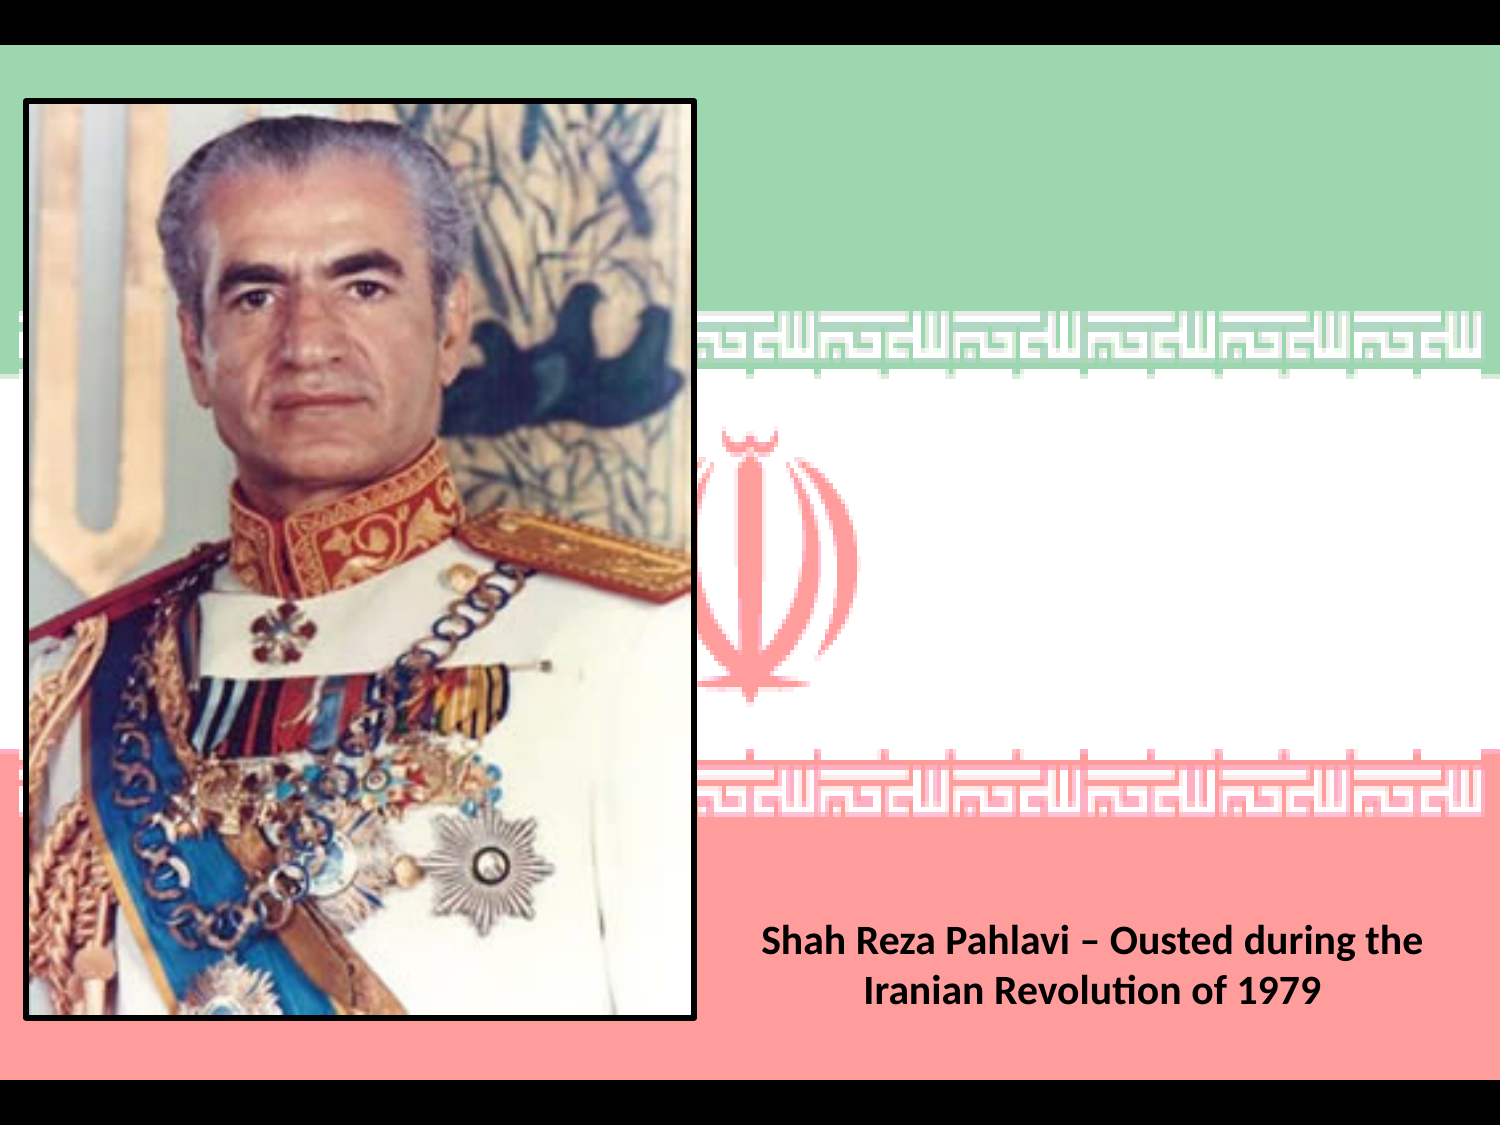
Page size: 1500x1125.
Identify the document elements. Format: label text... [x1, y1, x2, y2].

text_box Shah Reza Pahlavi – Ousted during the Iranian Revolution of 1979 [702, 905, 1483, 1020]
picture [29, 104, 692, 1015]
